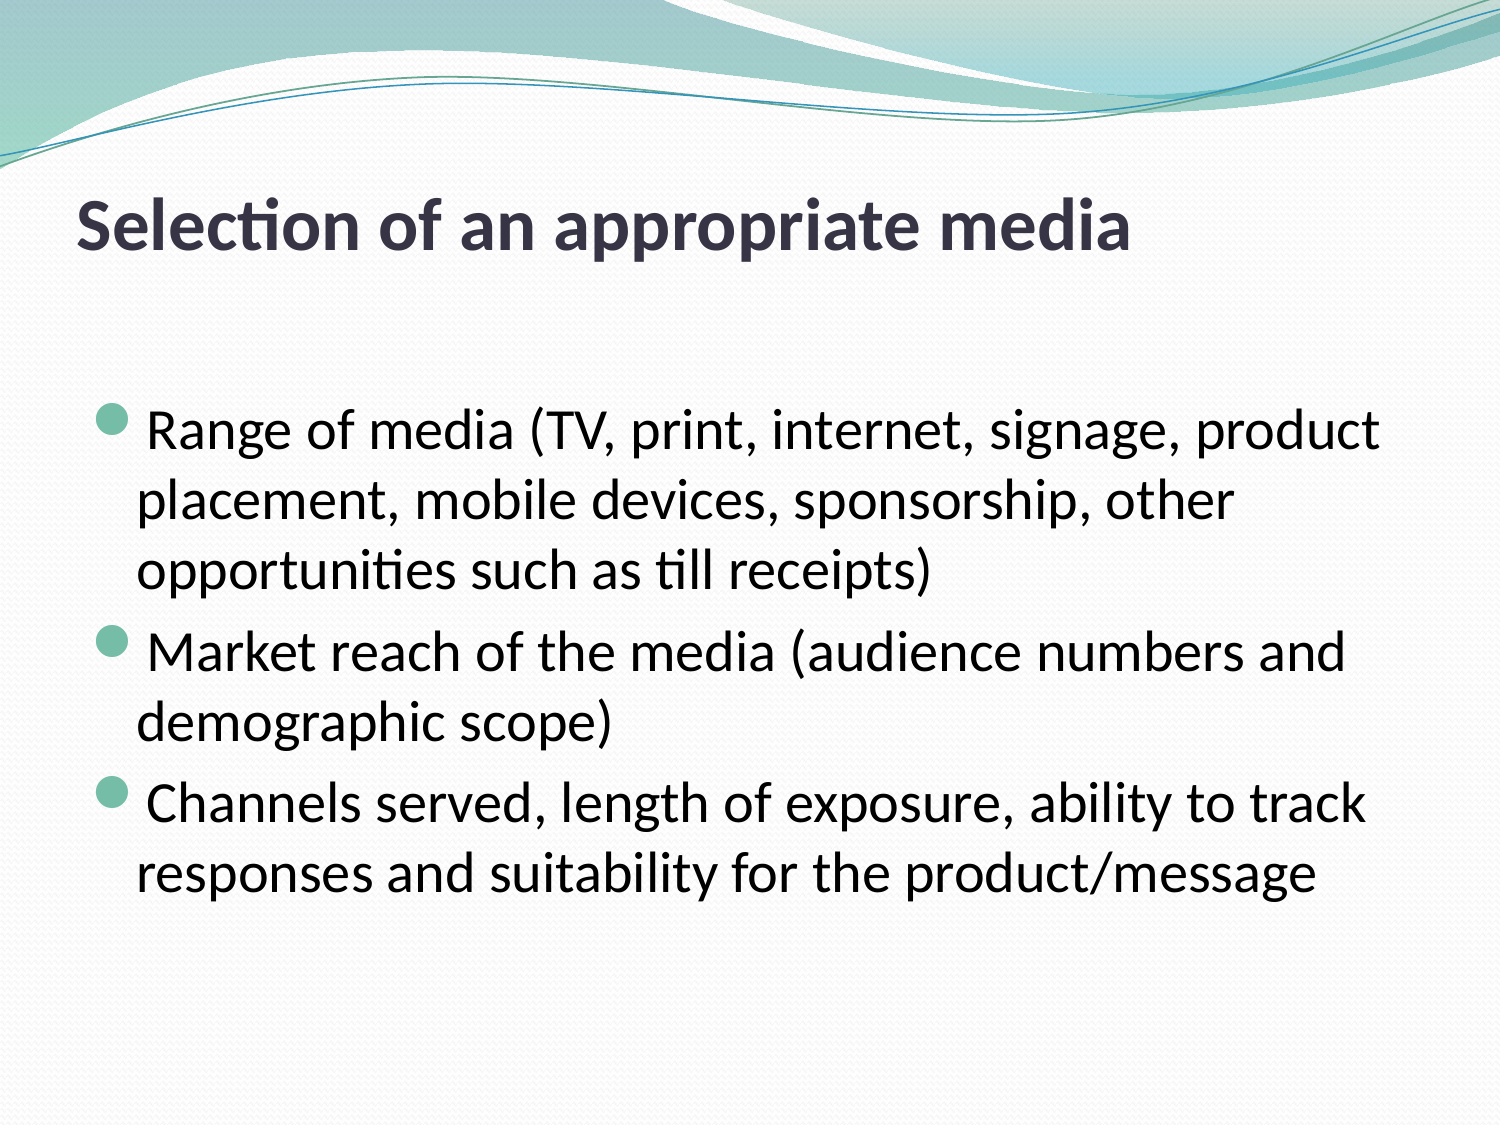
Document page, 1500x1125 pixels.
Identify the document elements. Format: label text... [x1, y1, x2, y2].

list Range of media (TV, print, internet, signage, product placement, mobile devices, sponsorship, other opportunities such as till receipts) Market reach of the media (audience numbers and demographic scope) Channels served, length of exposure, ability to track responses and suitability for the product/message [76, 302, 1427, 1083]
title Selection of an appropriate media [76, 160, 1427, 266]
